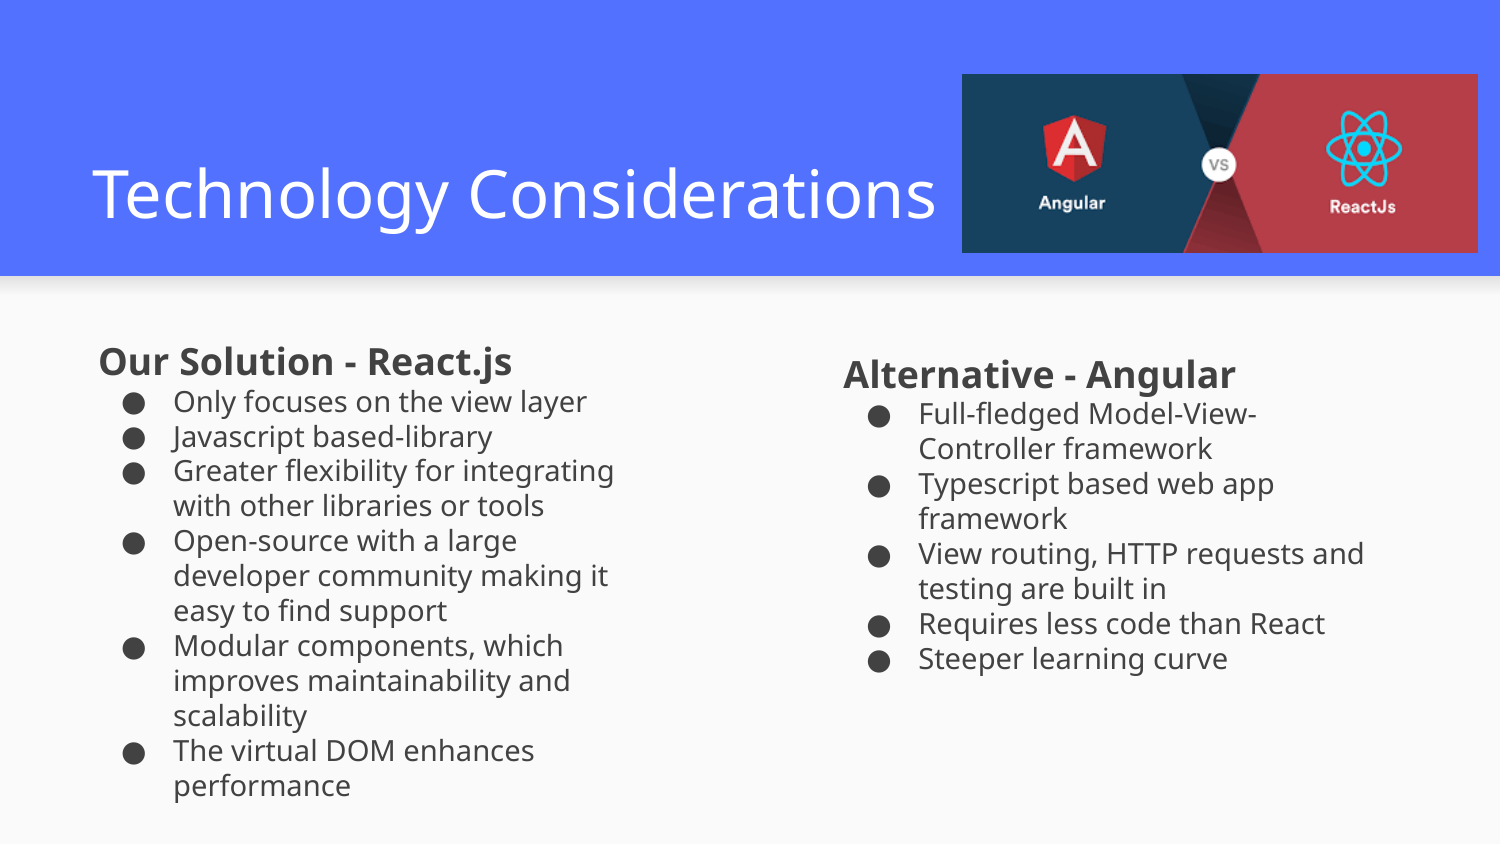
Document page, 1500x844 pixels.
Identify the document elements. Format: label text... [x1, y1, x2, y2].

text_box Alternative - Angular Full-fledged Model-View-Controller framework Typescript based web app framework View routing, HTTP requests and testing are built in Requires less code than React Steeper learning curve [828, 335, 1402, 770]
picture [962, 74, 1478, 254]
text_box Our Solution - React.js Only focuses on the view layer Javascript based-library Greater flexibility for integrating with other libraries or tools Open-source with a large developer community making it easy to find support Modular components, which improves maintainability and scalability The virtual DOM enhances performance [83, 322, 657, 757]
title Technology Considerations [77, 121, 957, 248]
